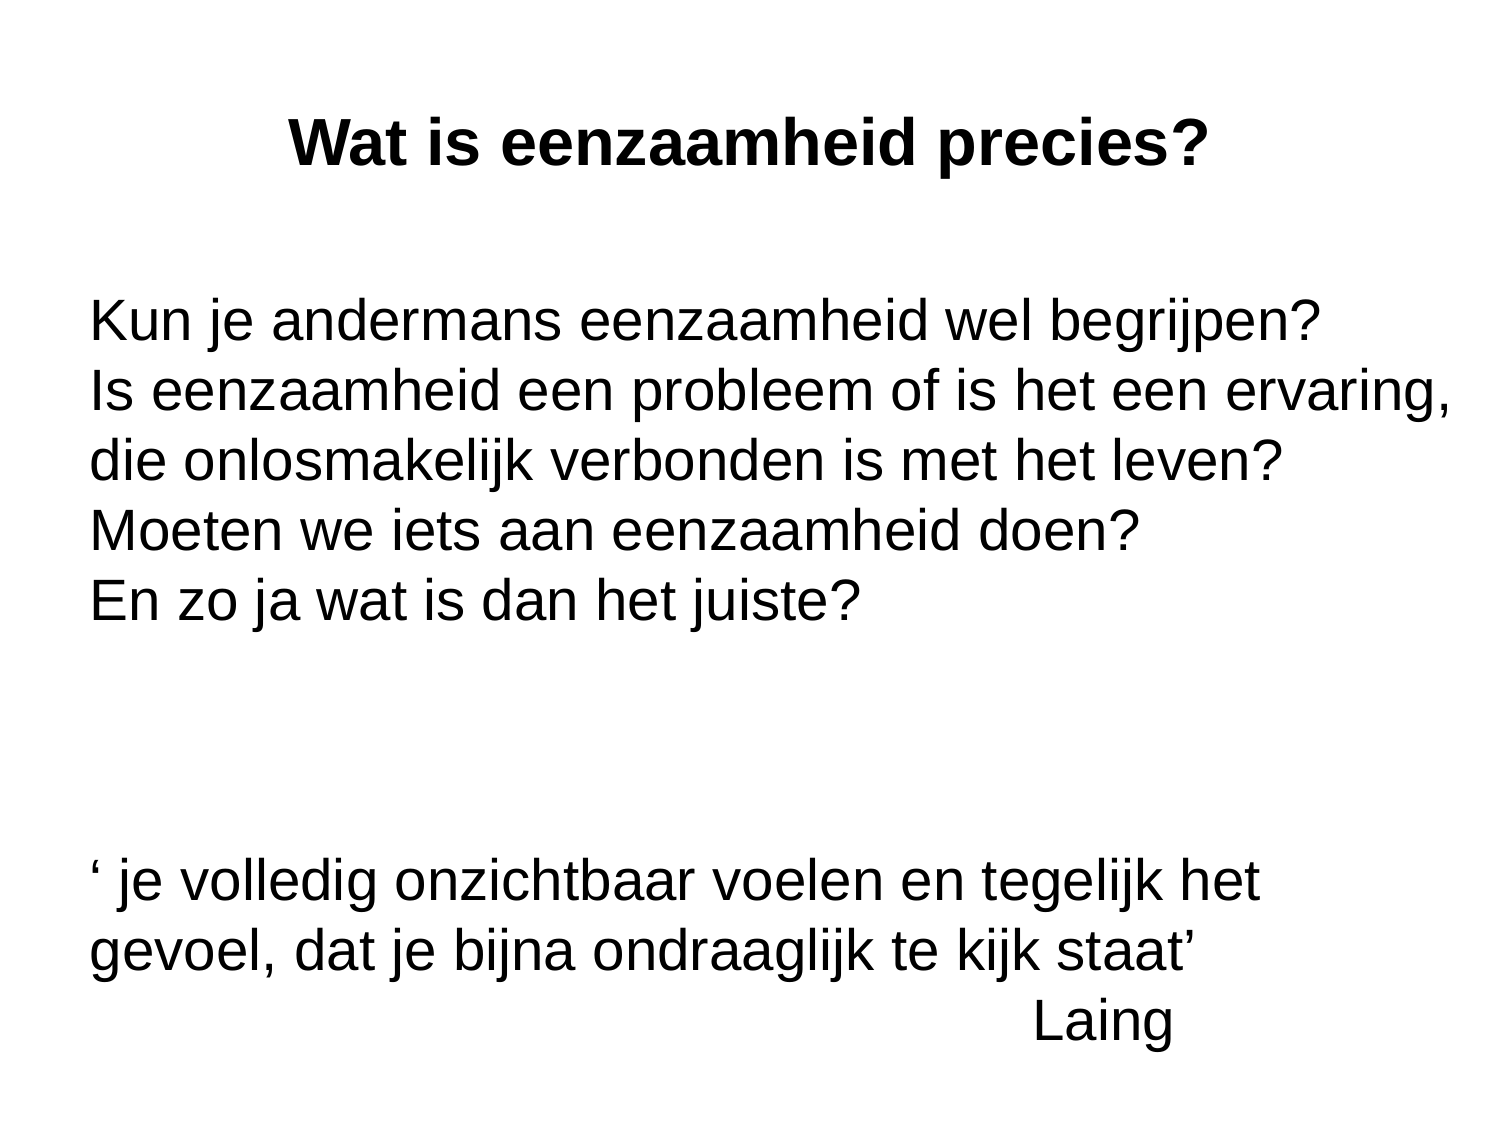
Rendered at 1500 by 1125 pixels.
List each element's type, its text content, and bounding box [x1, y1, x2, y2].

text_box Kun je andermans eenzaamheid wel begrijpen? Is eenzaamheid een probleem of is het een ervaring, die onlosmakelijk verbonden is met het leven? Moeten we iets aan eenzaamheid doen? En zo ja wat is dan het juiste? ‘ je volledig onzichtbaar voelen en tegelijk het gevoel, dat je bijna ondraaglijk te kijk staat’ Laing [74, 275, 1474, 1060]
title Wat is eenzaamheid precies? [75, 45, 1425, 233]
